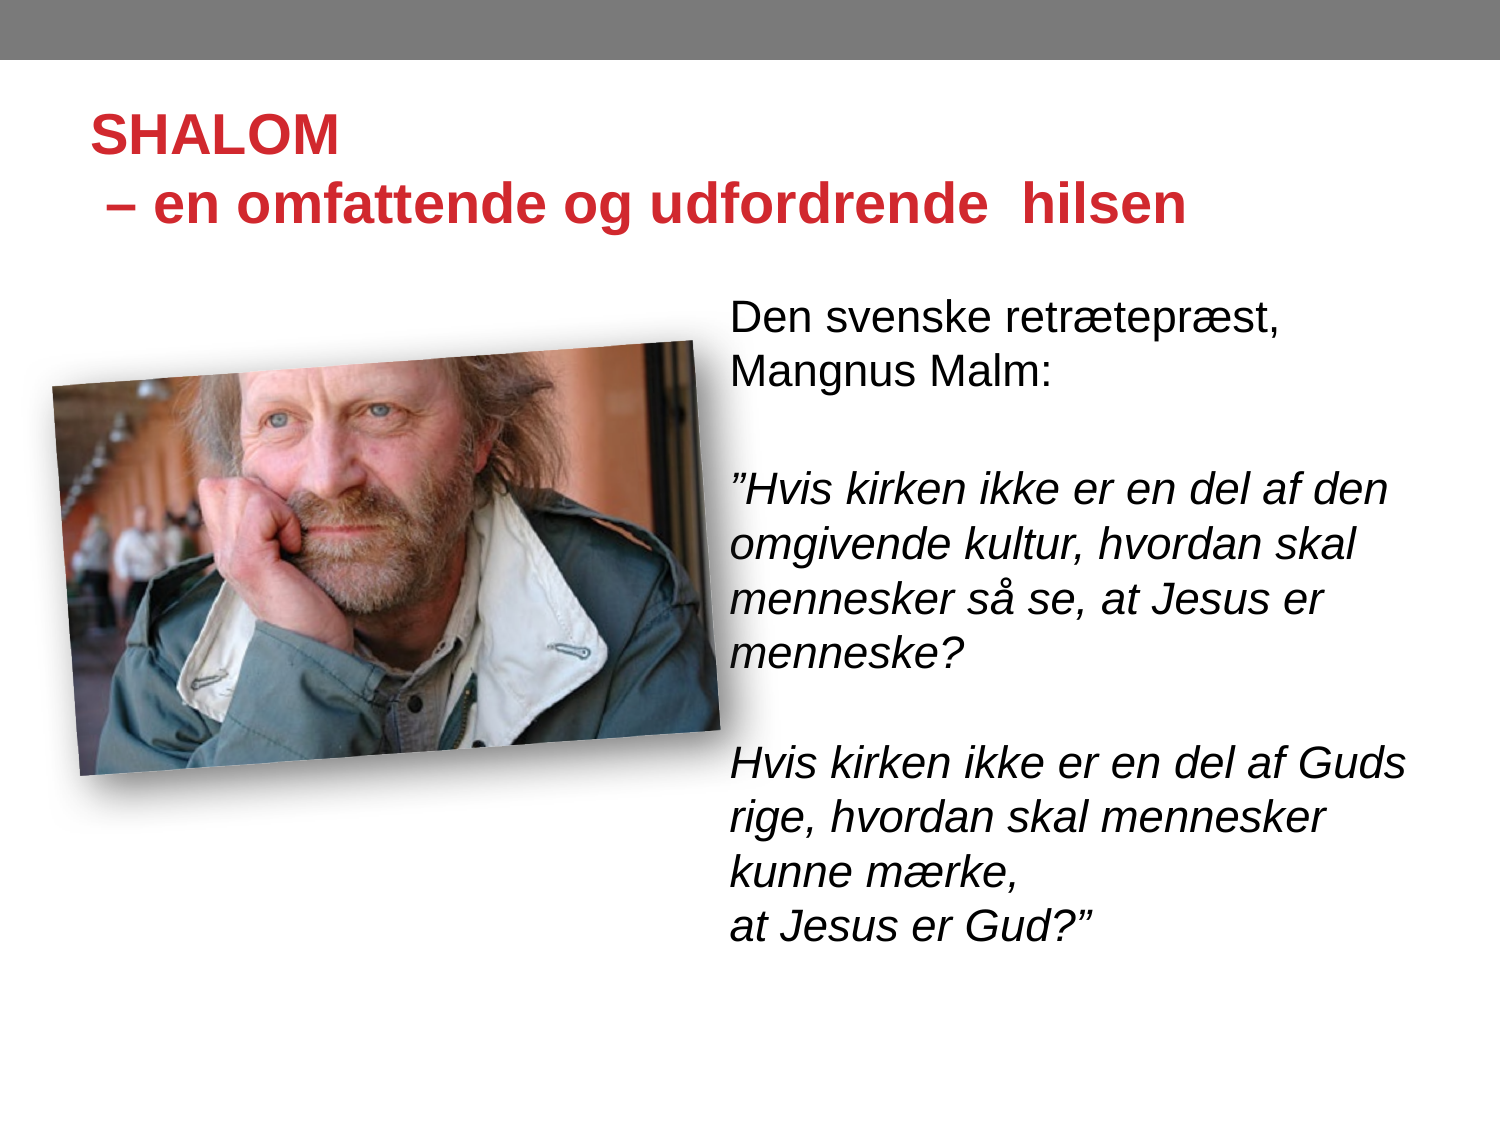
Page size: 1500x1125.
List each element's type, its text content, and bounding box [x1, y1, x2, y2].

picture [53, 341, 720, 775]
list Den svenske retrætepræst, Mangnus Malm: ”Hvis kirken ikke er en del af den omgivende kultur, hvordan skal mennesker så se, at Jesus er menneske? Hvis kirken ikke er en del af Guds rige, hvordan skal mennesker kunne mærke, at Jesus er Gud?” [714, 278, 1471, 1125]
title SHALOM – en omfattende og udfordrende hilsen [75, 87, 1425, 315]
